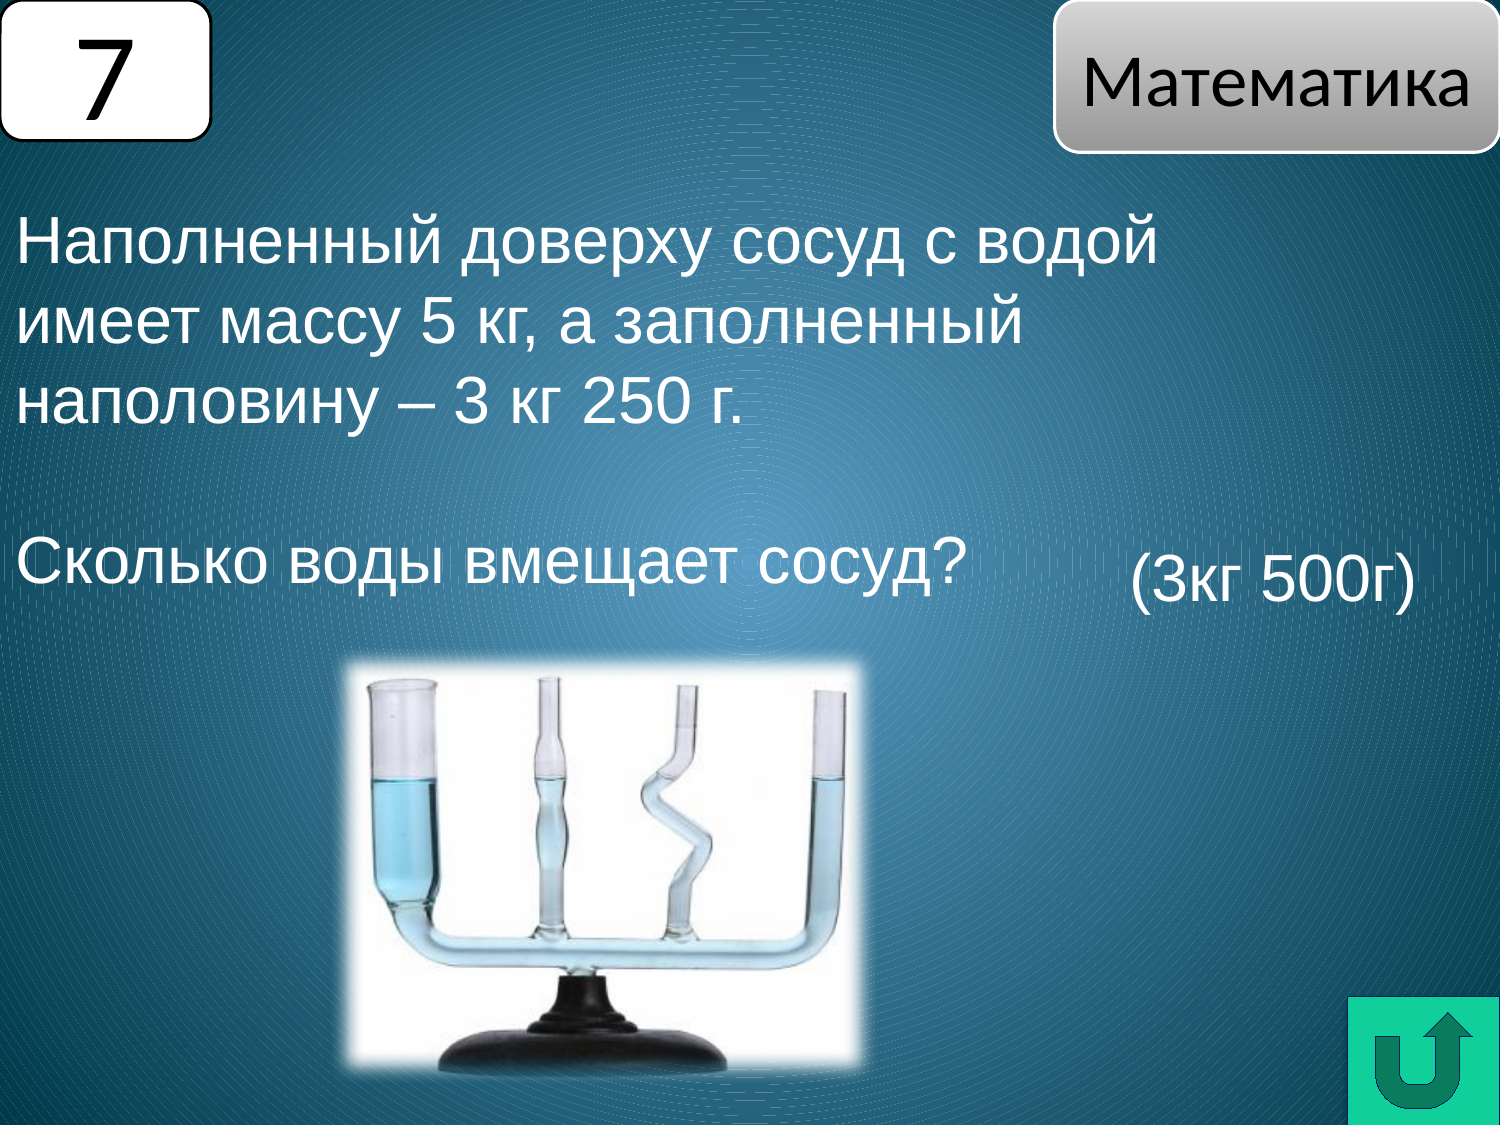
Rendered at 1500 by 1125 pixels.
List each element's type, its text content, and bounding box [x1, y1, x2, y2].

text_box Математика [1053, 0, 1500, 154]
picture [327, 644, 880, 1085]
text_box Наполненный доверху сосуд с водой имеет массу 5 кг, а заполненный наполовину – 3 кг 250 г. Сколько воды вмещает сосуд? [0, 189, 1266, 605]
text_box [1347, 996, 1500, 1125]
text_box 7 [0, 0, 213, 143]
text_box (3кг 500г) [1114, 527, 1450, 622]
